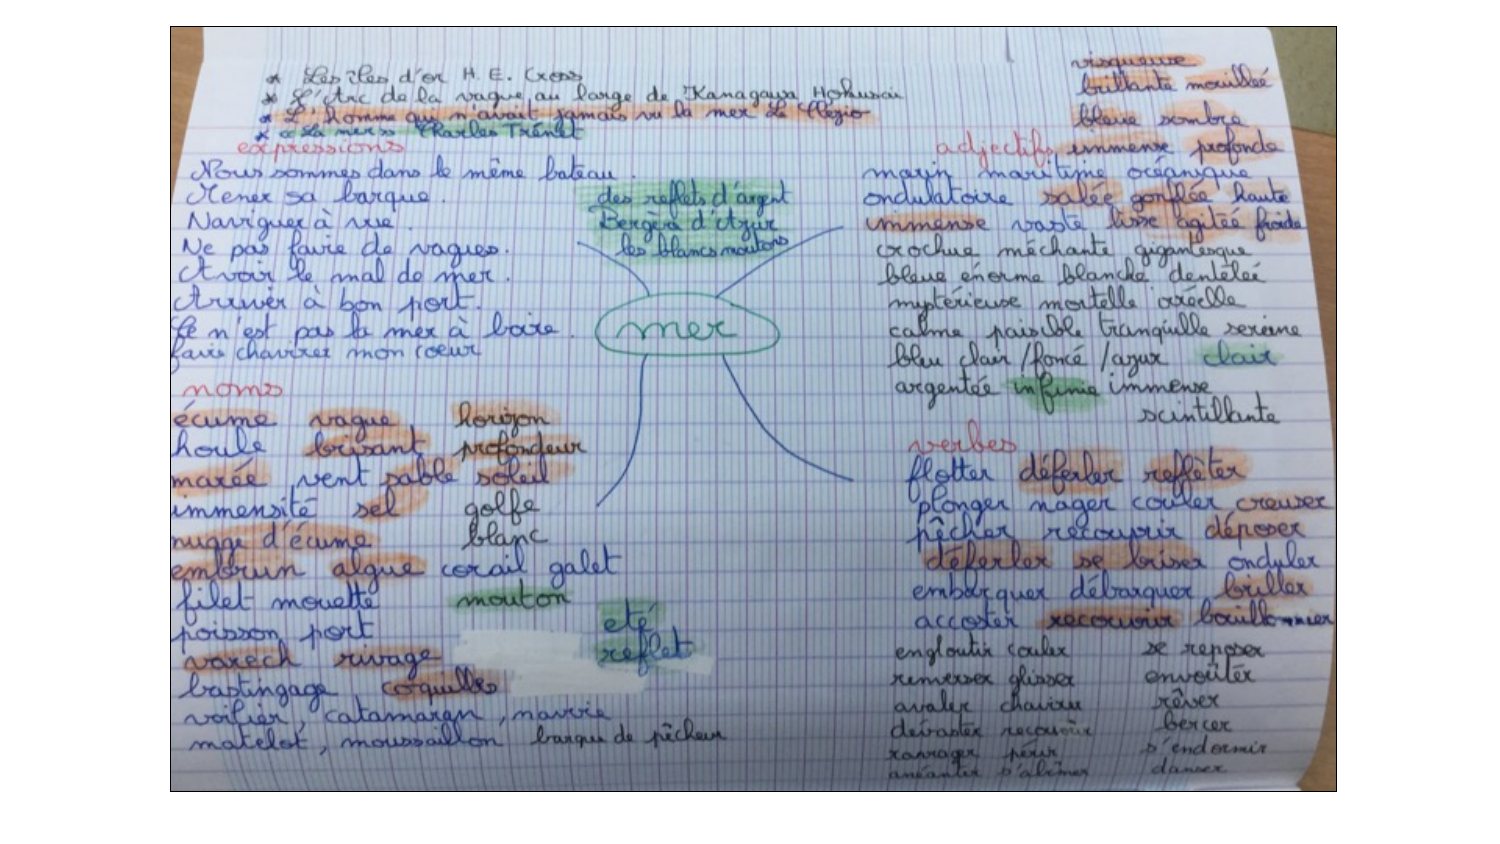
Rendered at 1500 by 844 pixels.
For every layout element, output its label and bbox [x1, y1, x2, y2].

picture [170, 26, 1337, 792]
